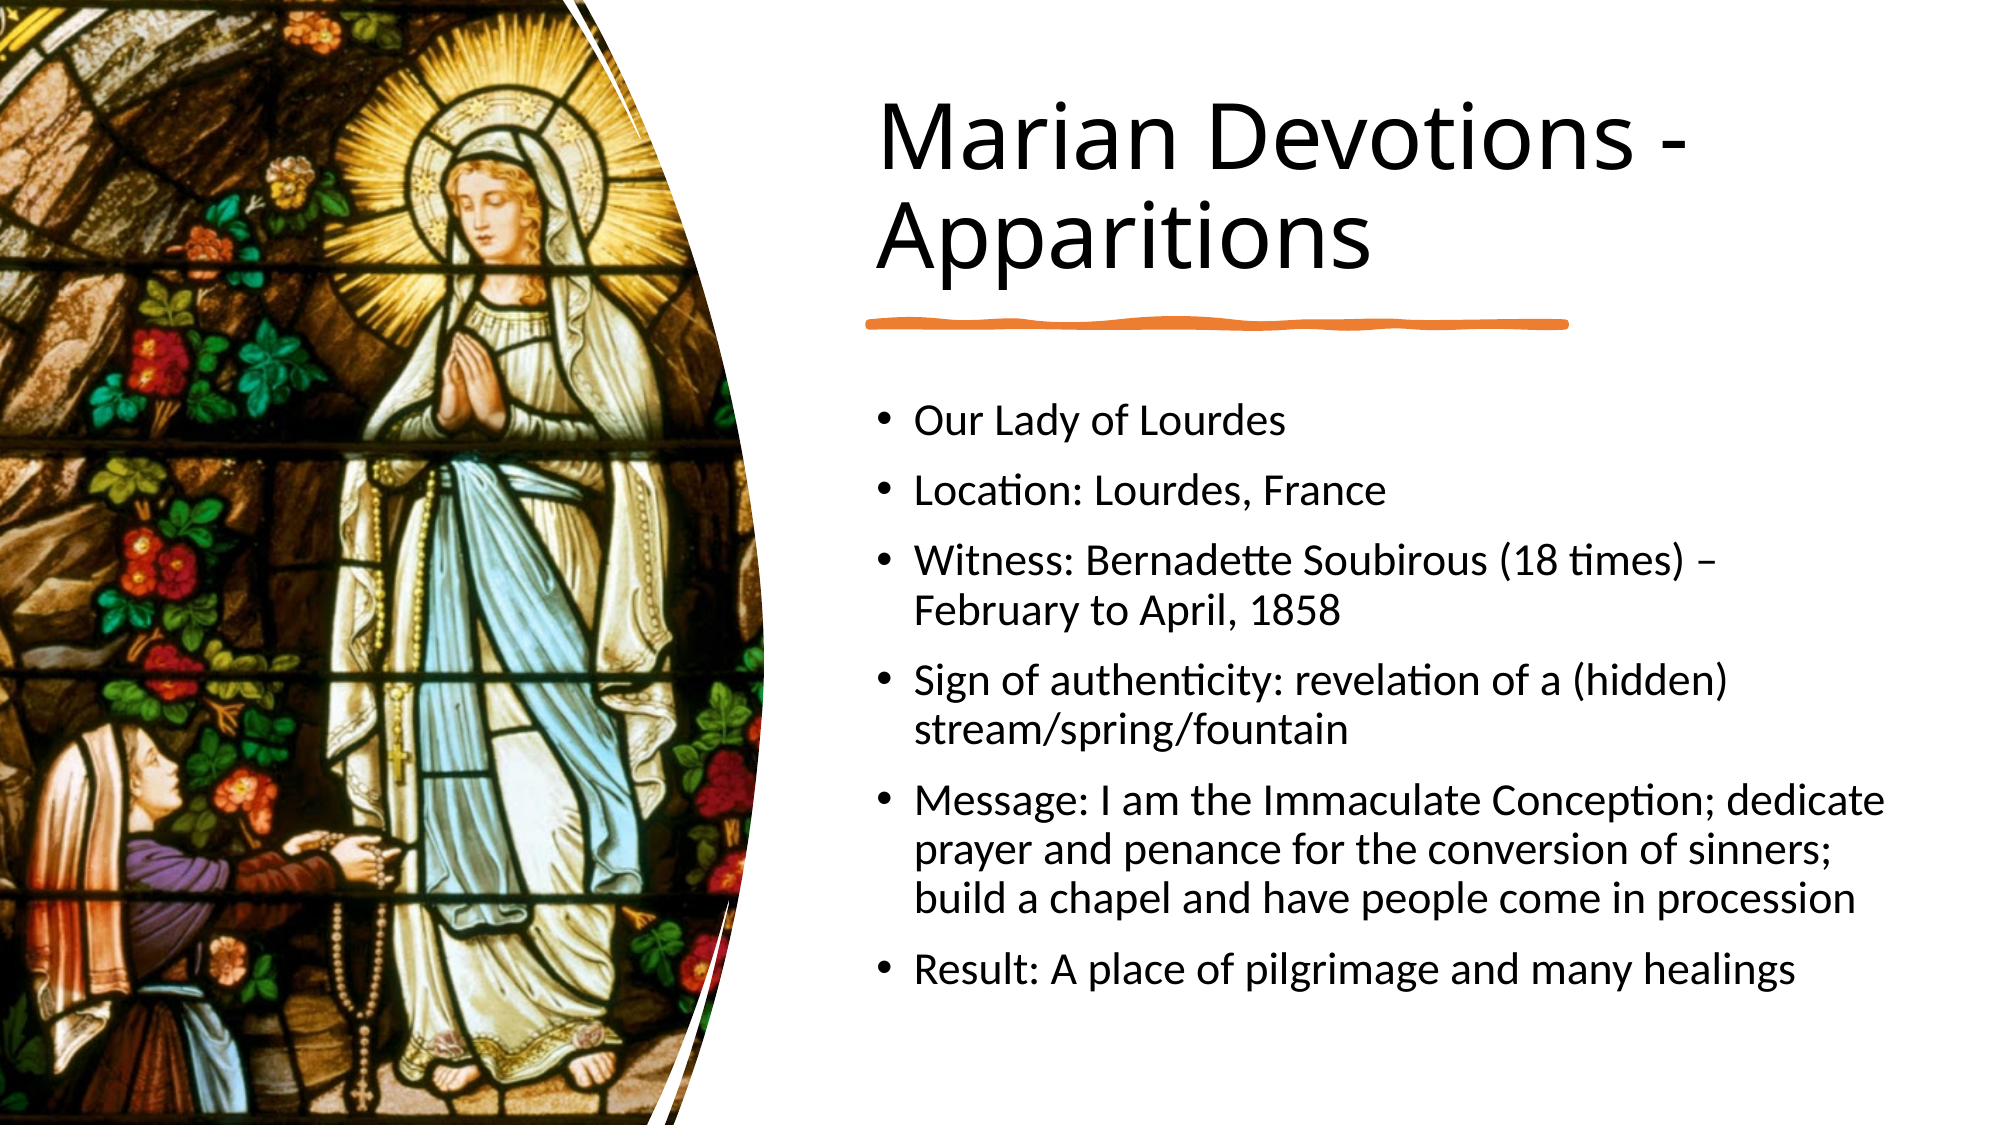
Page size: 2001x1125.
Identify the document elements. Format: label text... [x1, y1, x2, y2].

picture [0, 0, 765, 1125]
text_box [868, 319, 1566, 329]
text_box [765, 0, 2000, 1125]
list Our Lady of Lourdes Location: Lourdes, France Witness: Bernadette Soubirous (18 times) – February to April, 1858 Sign of authenticity: revelation of a (hidden) stream/spring/fountain Message: I am the Immaculate Conception; dedicate prayer and penance for the conversion of sinners; build a chapel and have people come in procession Result: A place of pilgrimage and many healings [868, 387, 1895, 961]
title Marian Devotions - Apparitions [868, 2, 1895, 296]
